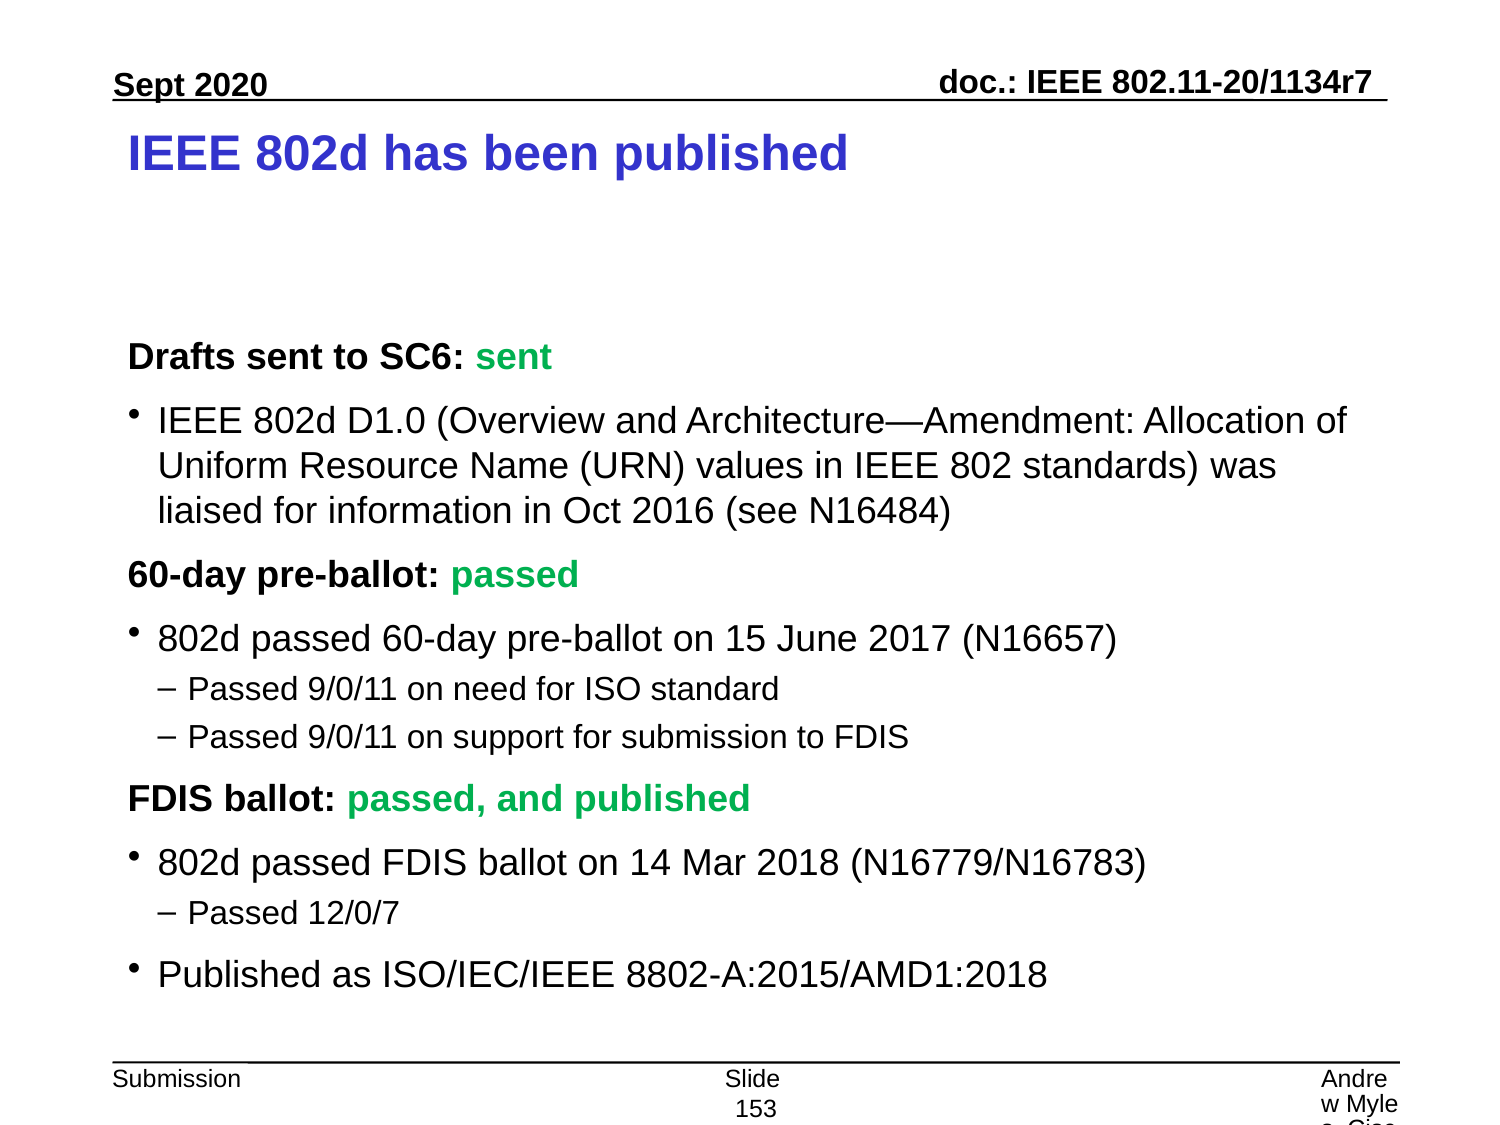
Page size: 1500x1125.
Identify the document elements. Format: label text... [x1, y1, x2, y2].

footer Andrew Myles, Cisco [1320, 1061, 1402, 1093]
slide_number Slide 153 [709, 1061, 803, 1093]
title IEEE 802d has been published [112, 112, 1388, 288]
list Drafts sent to SC6: sent IEEE 802d D1.0 (Overview and Architecture—Amendment: Allocation of Uniform Resource Name (URN) values in IEEE 802 standards) was liaised for information in Oct 2016 (see N16484) 60-day pre-ballot: passed 802d passed 60-day pre-ballot on 15 June 2017 (N16657) Passed 9/0/11 on need for ISO standard Passed 9/0/11 on support for submission to FDIS FDIS ballot: passed, and published 802d passed FDIS ballot on 14 Mar 2018 (N16779/N16783) Passed 12/0/7 Published as ISO/IEC/IEEE 8802-A:2015/AMD1:2018 [112, 324, 1388, 1000]
